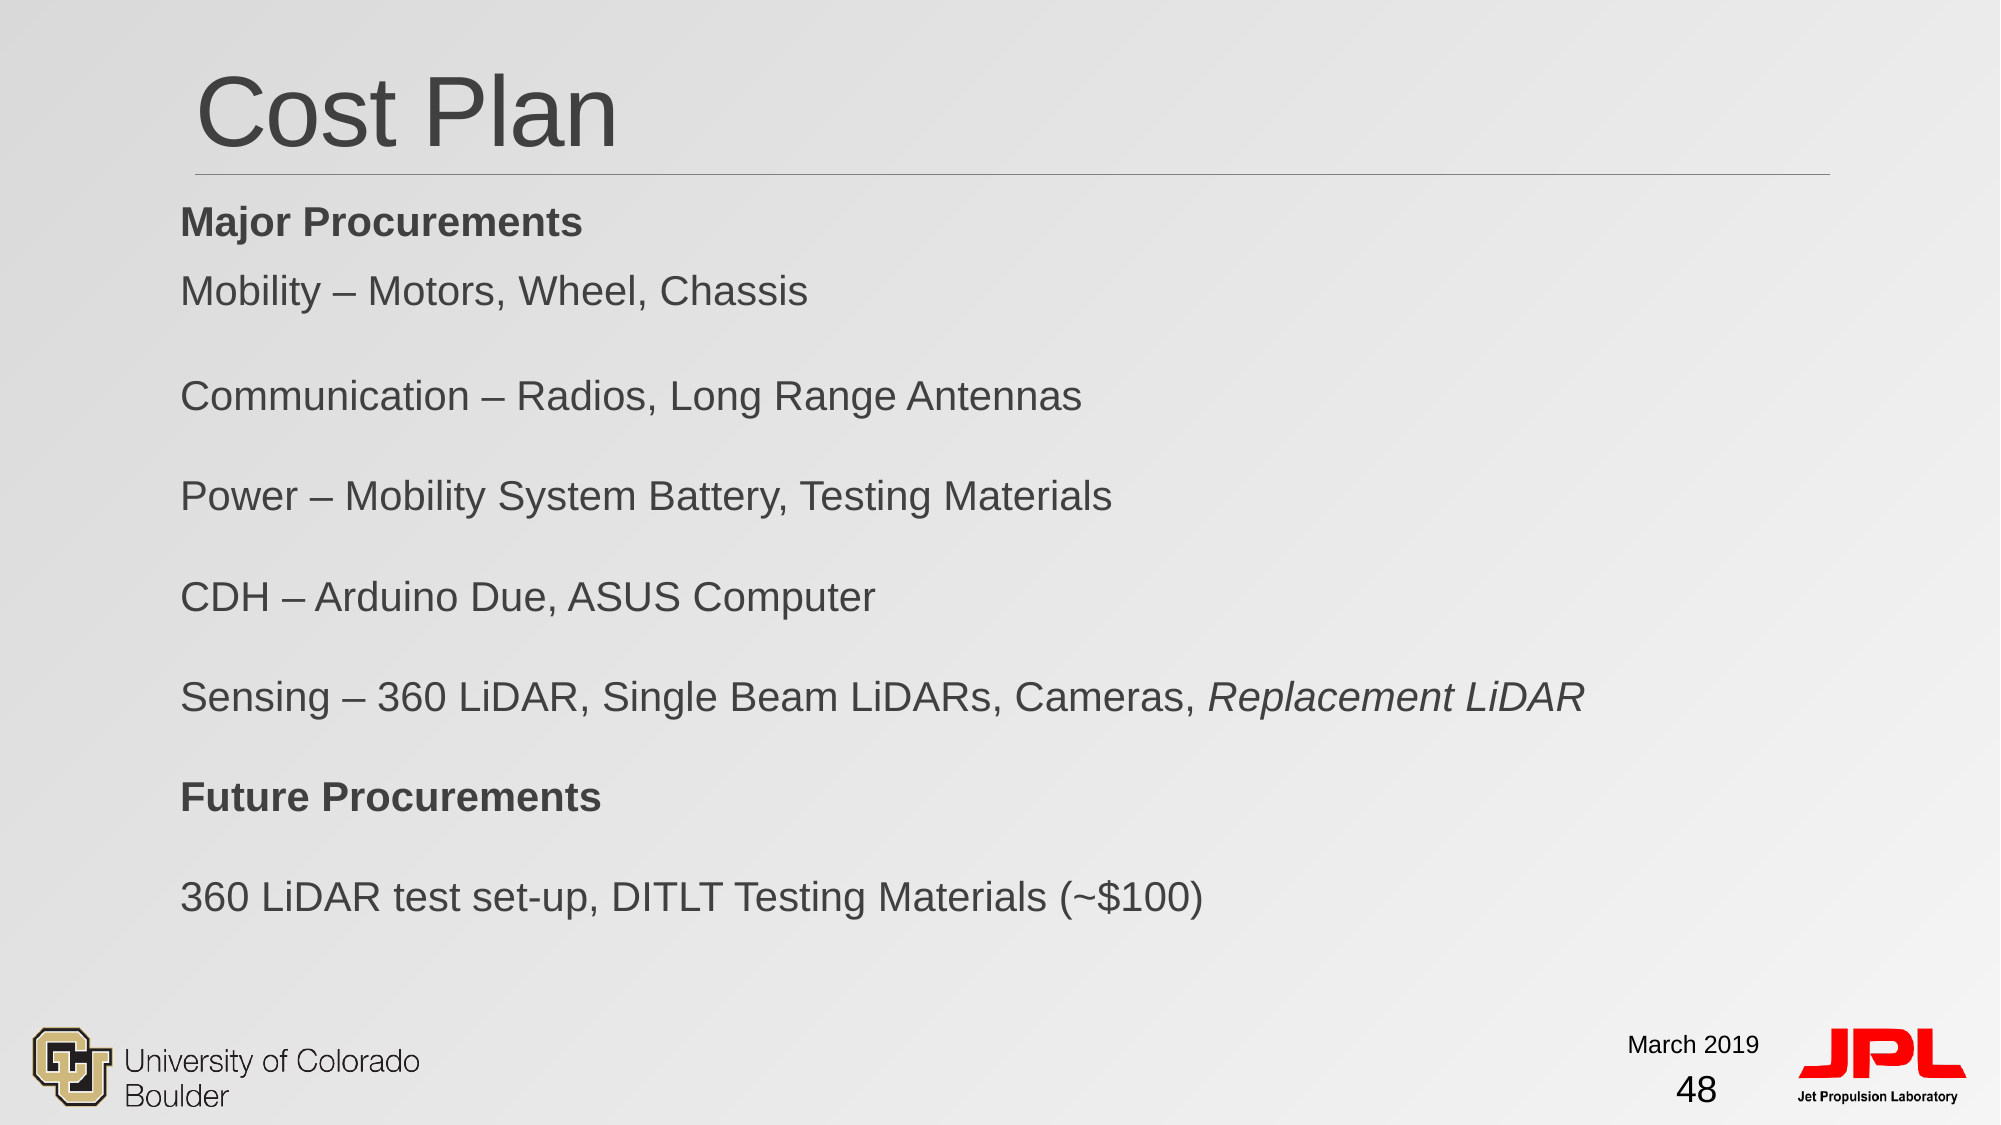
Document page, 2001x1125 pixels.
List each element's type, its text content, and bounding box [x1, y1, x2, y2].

picture [1795, 1027, 2001, 1107]
slide_number 48 [1661, 1058, 1775, 1118]
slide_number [1566, 1021, 1775, 1056]
picture [32, 1027, 419, 1107]
title Cost Plan [180, 47, 1830, 175]
list Major Procurements Mobility – Motors, Wheel, Chassis Communication – Radios, Long Range Antennas Power – Mobility System Battery, Testing Materials CDH – Arduino Due, ASUS Computer Sensing – 360 LiDAR, Single Beam LiDARs, Cameras, Replacement LiDAR Future Procurements 360 LiDAR test set-up, DITLT Testing Materials (~$100) [180, 187, 1830, 1041]
